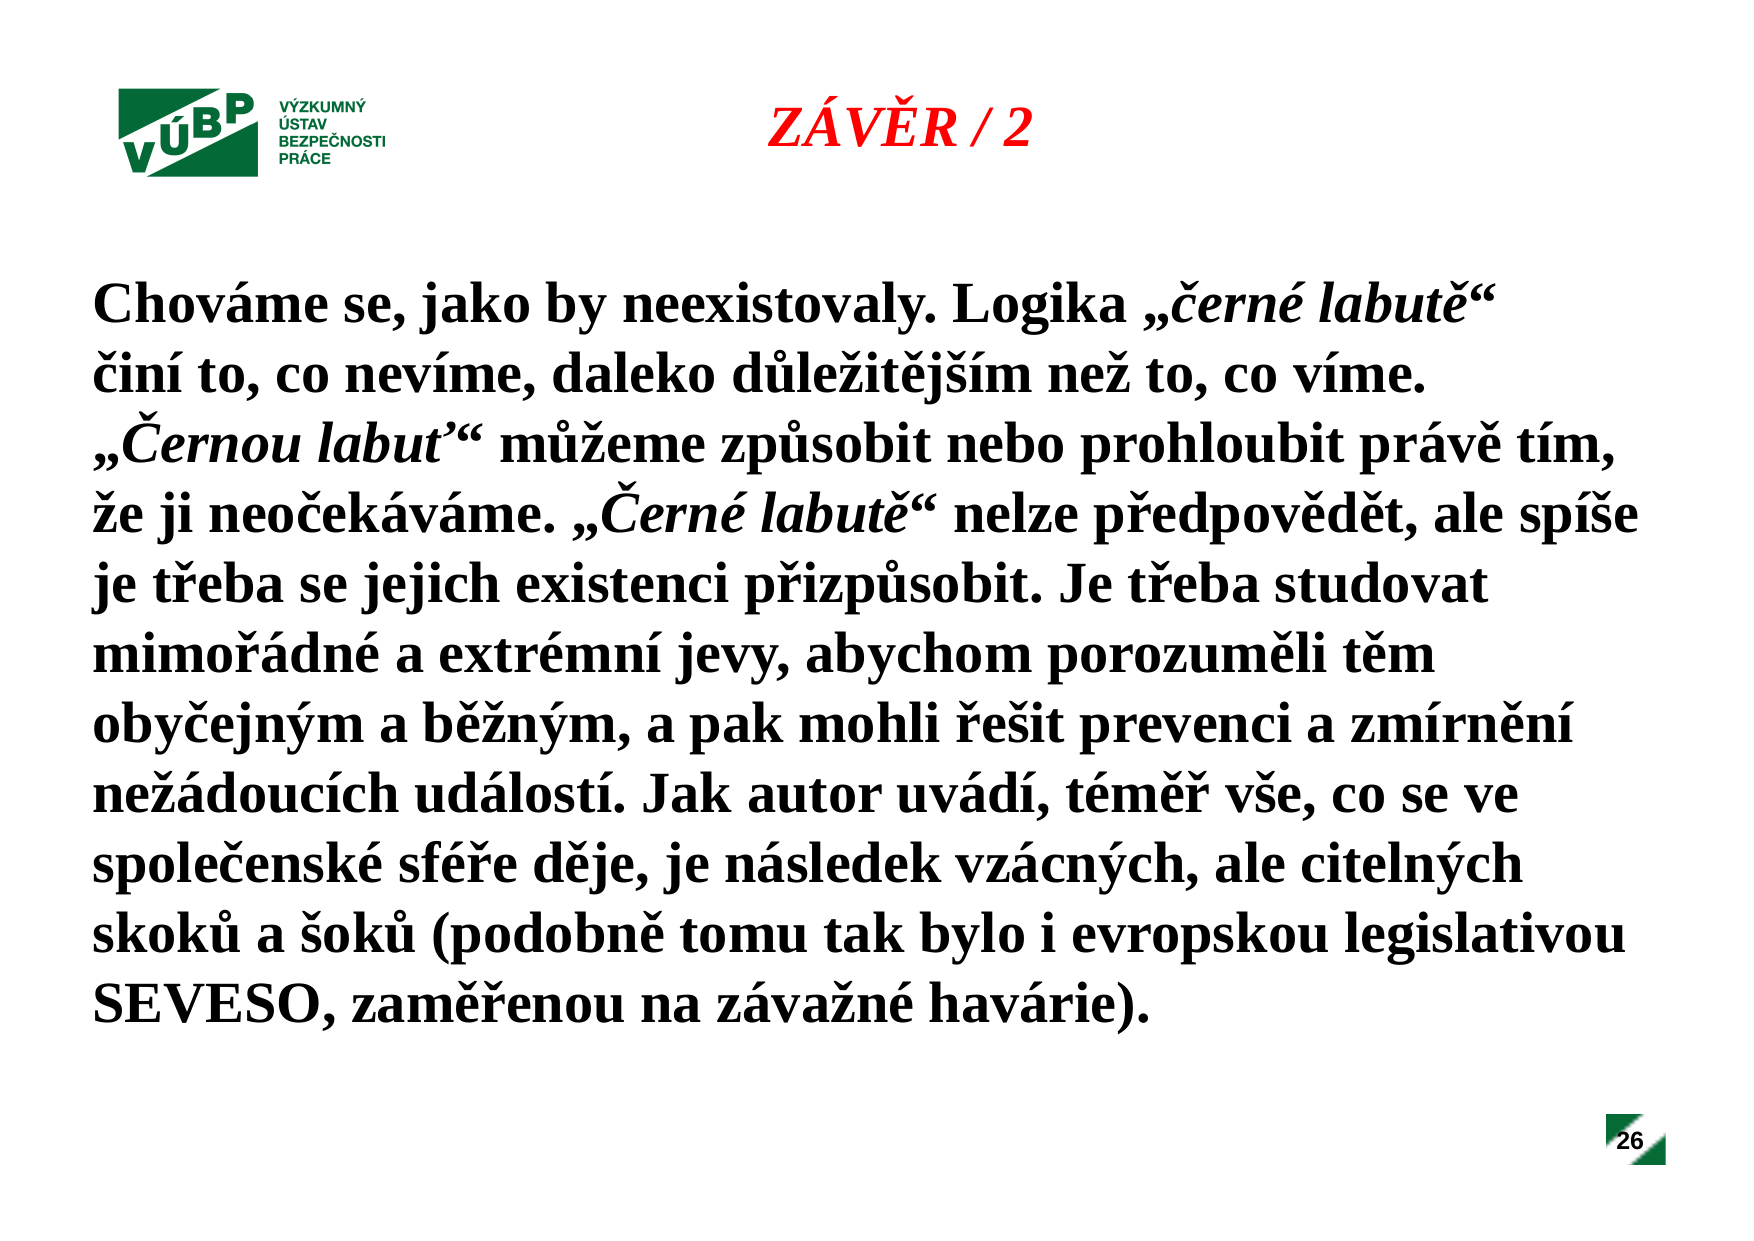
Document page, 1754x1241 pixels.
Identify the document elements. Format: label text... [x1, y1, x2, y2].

text_box Chováme se, jako by neexistovaly. Logika „černé labutě“ činí to, co nevíme, daleko důležitějším než to, co víme. „Černou labuť“ můžeme způsobit nebo prohloubit právě tím, že ji neočekáváme. „Černé labutě“ nelze předpovědět, ale spíše je třeba se jejich existenci přizpůsobit. Je třeba studovat mimořádné a extrémní jevy, abychom porozuměli těm obyčejným a běžným, a pak mohli řešit prevenci a zmírnění nežádoucích událostí. Jak autor uvádí, téměř vše, co se ve společenské sféře děje, je následek vzácných, ale citelných skoků a šoků (podobně tomu tak bylo i evropskou legislativou SEVESO, zaměřenou na závažné havárie). [77, 257, 1682, 1068]
text_box ZÁVĚR / 2 [387, 88, 1554, 178]
slide_number 26 [1594, 1116, 1601, 1163]
picture [117, 88, 385, 178]
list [1605, 1114, 1666, 1165]
